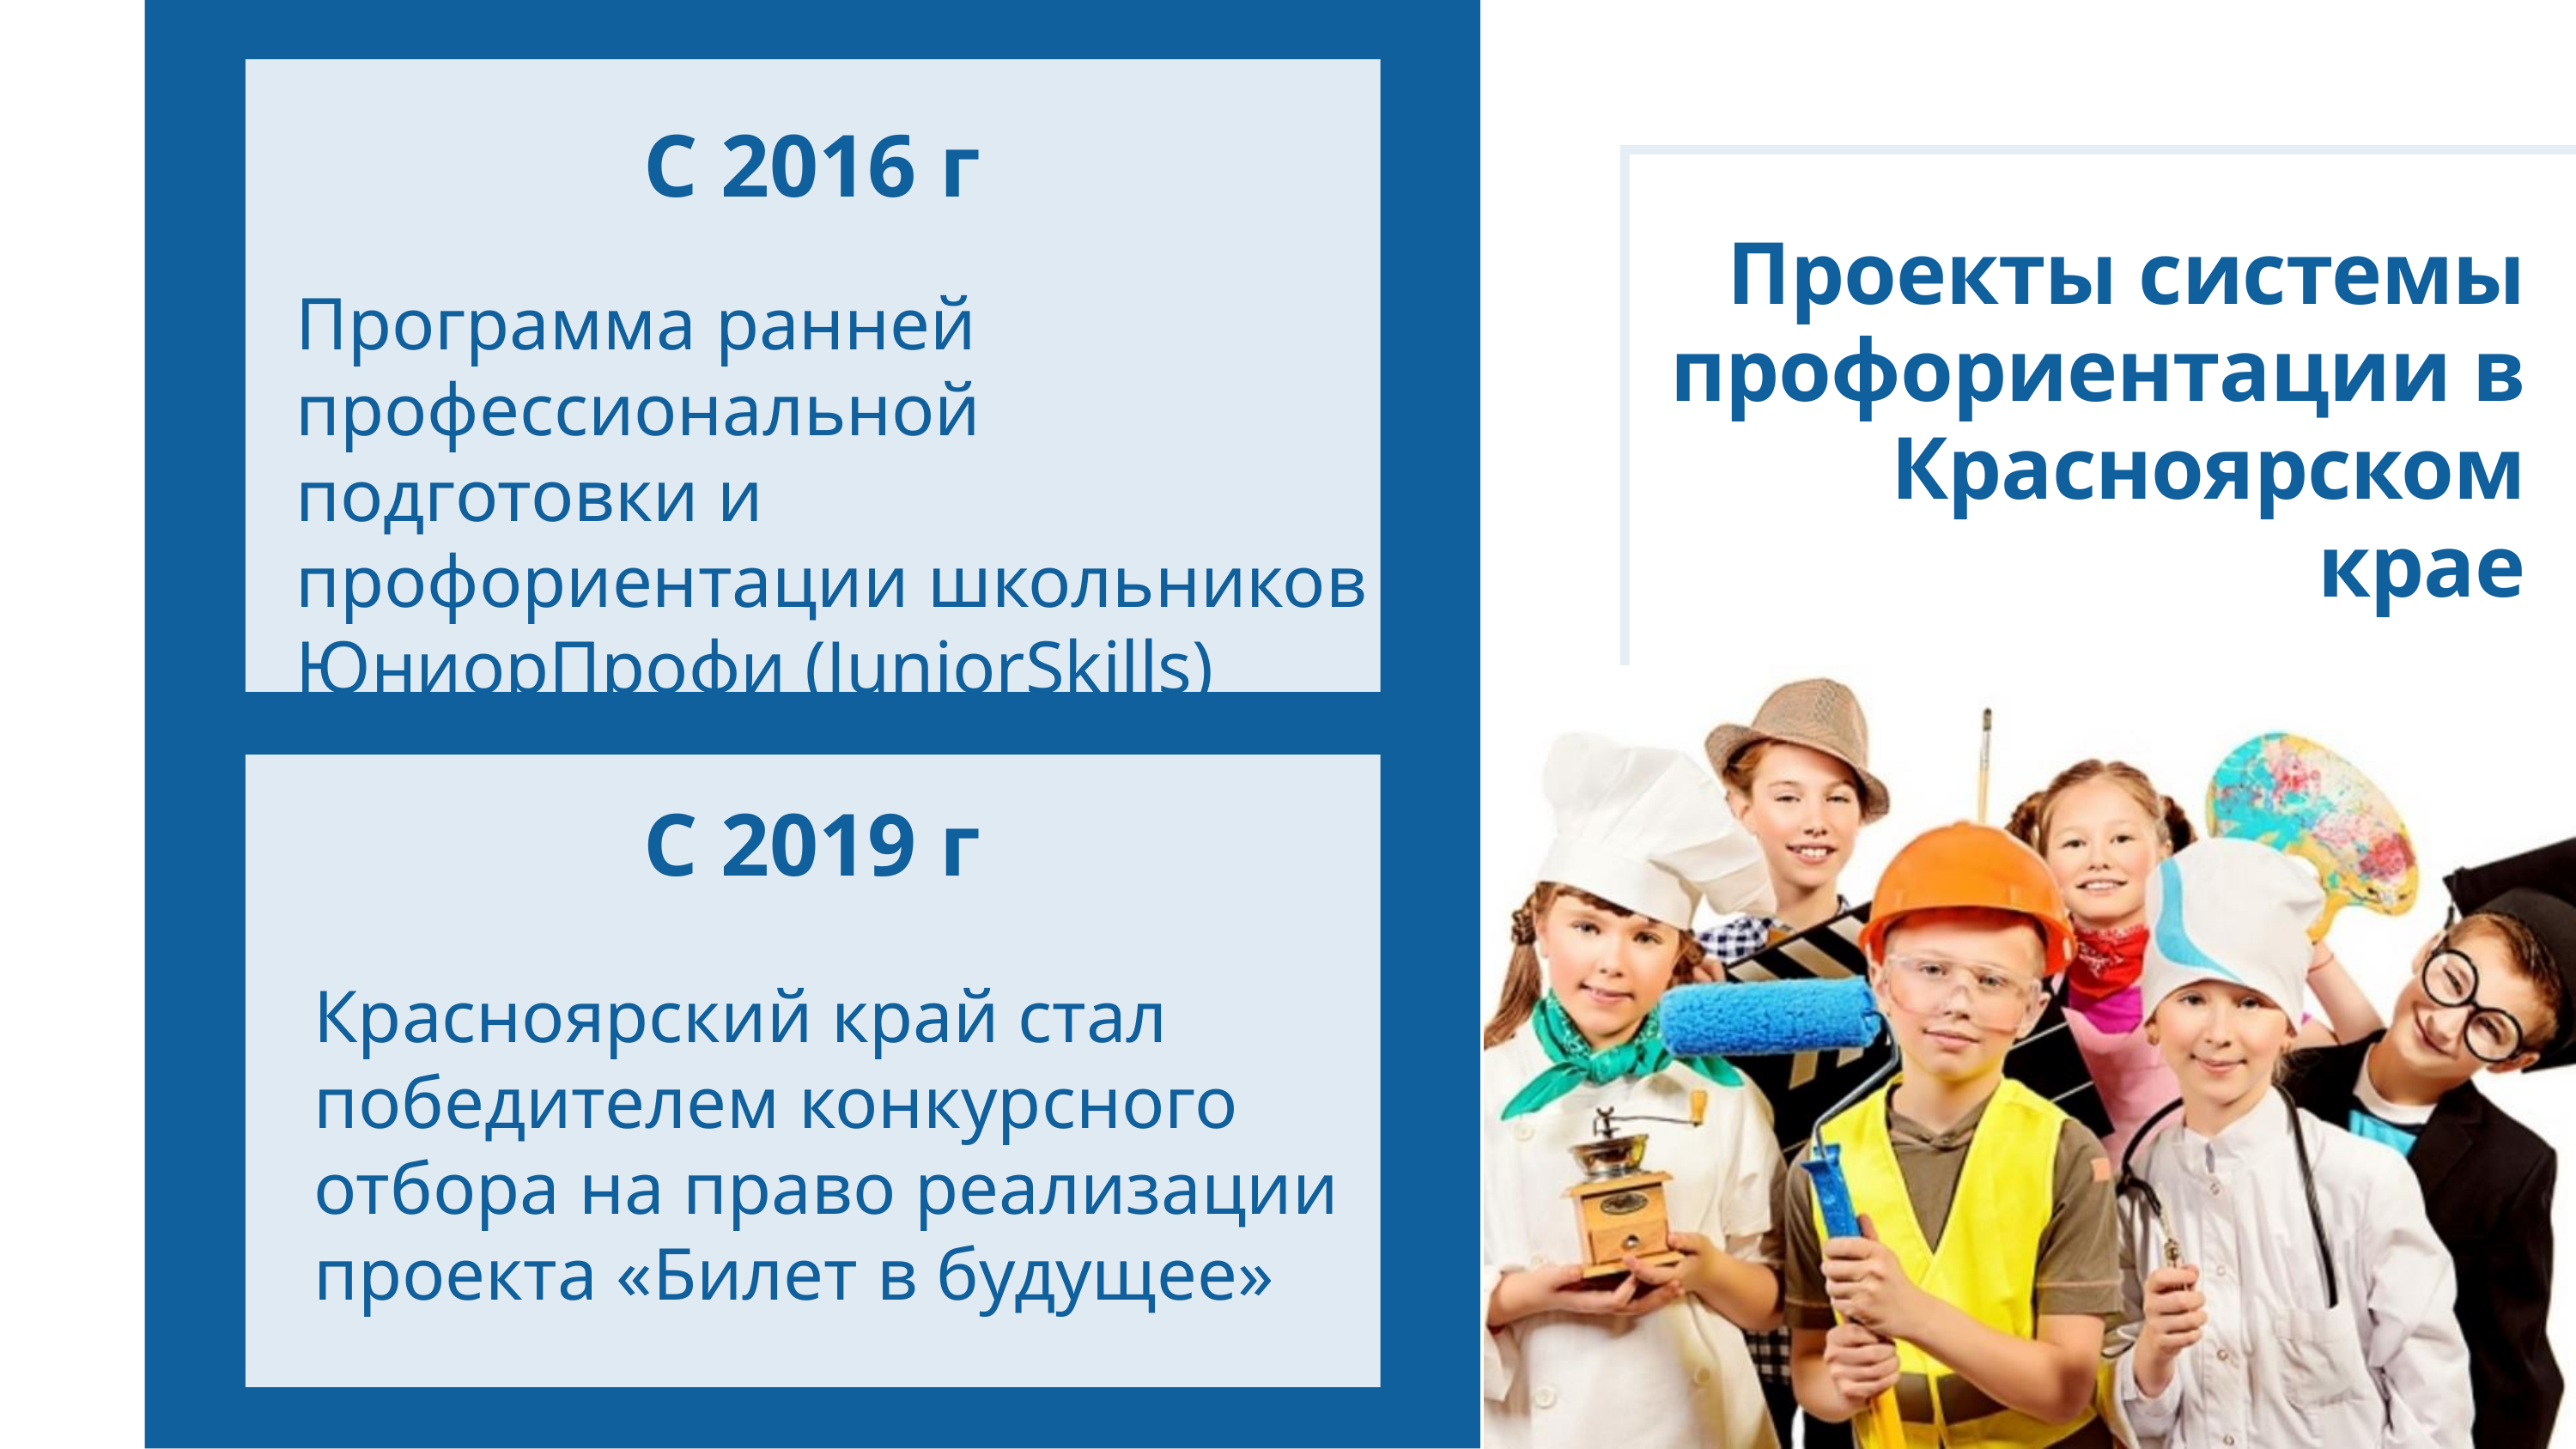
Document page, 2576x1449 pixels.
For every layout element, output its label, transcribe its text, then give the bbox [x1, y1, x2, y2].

text_box [245, 59, 1381, 692]
text_box С 2016 г [631, 104, 994, 221]
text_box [1547, 216, 2576, 664]
picture [1484, 665, 2576, 1449]
text_box [245, 755, 1381, 1387]
text_box Программа ранней профессиональной подготовки и профориентации школьников ЮниорПрофи (JuniorSkills) [283, 272, 1391, 714]
text_box С 2019 г [631, 784, 994, 900]
text_box Красноярский край стал победителем конкурсного отбора на право реализации проекта «Билет в будущее» [301, 964, 1373, 1321]
text_box [144, 0, 1480, 1449]
